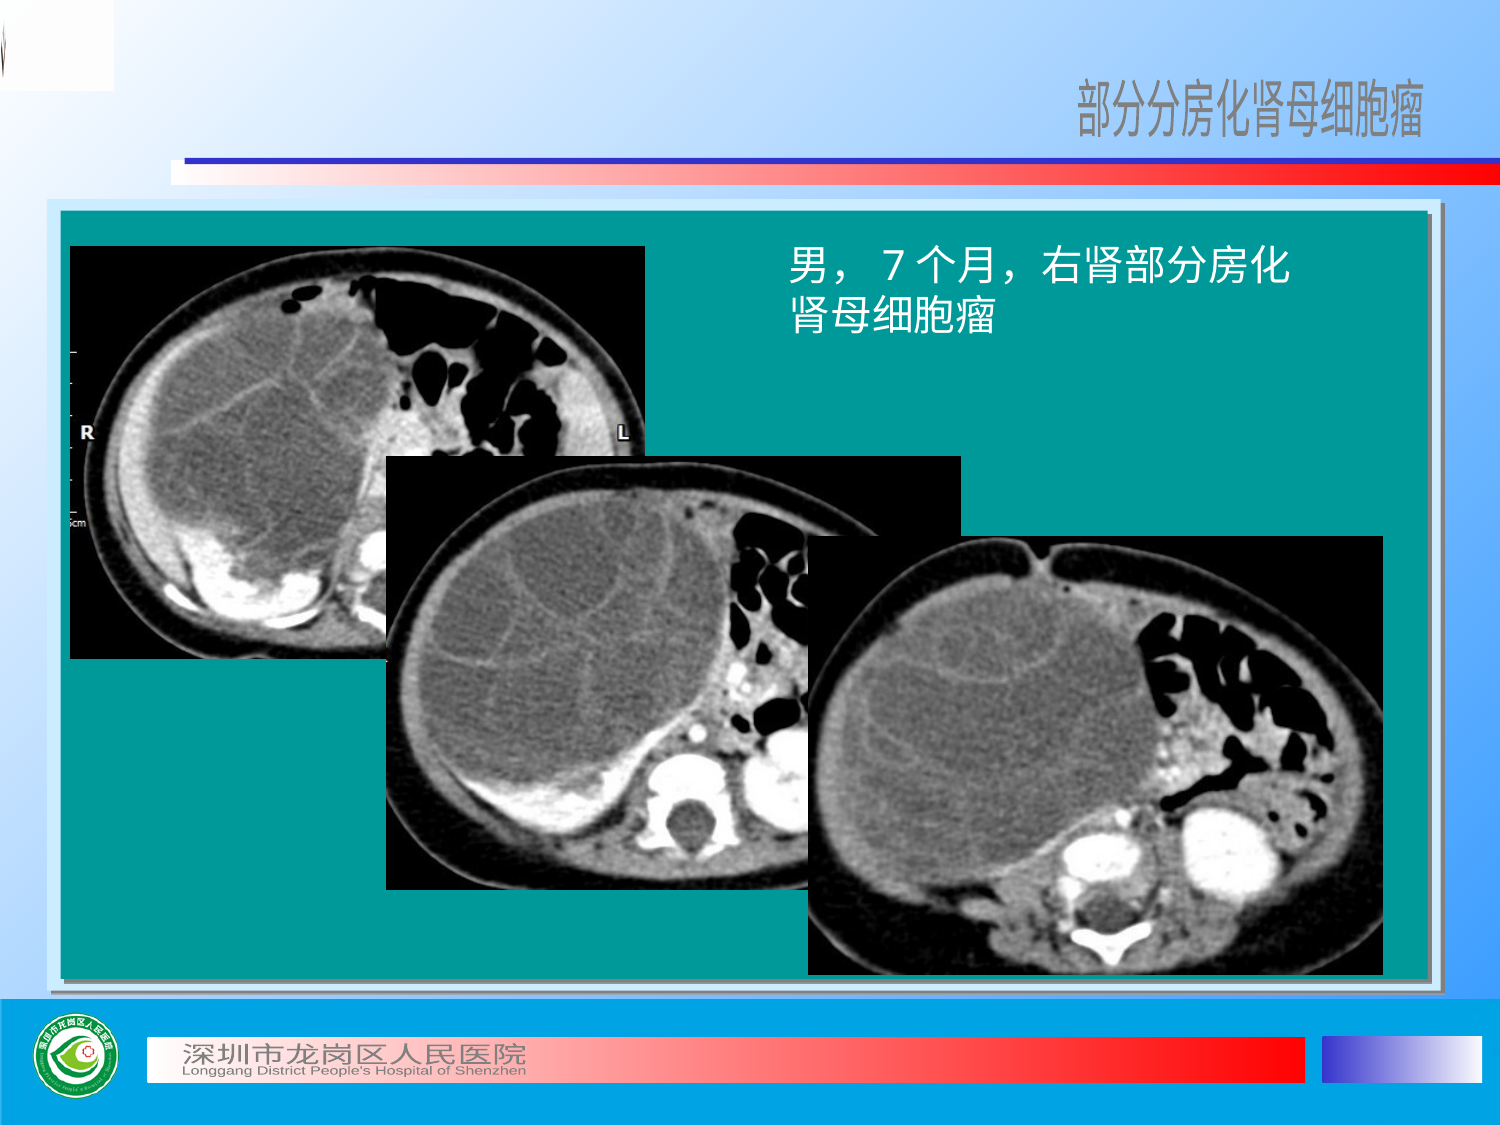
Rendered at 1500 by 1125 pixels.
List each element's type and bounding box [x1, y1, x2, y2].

picture [0, 0, 114, 91]
text_box [46, 198, 1441, 991]
picture [70, 245, 1383, 976]
picture [33, 1013, 118, 1098]
